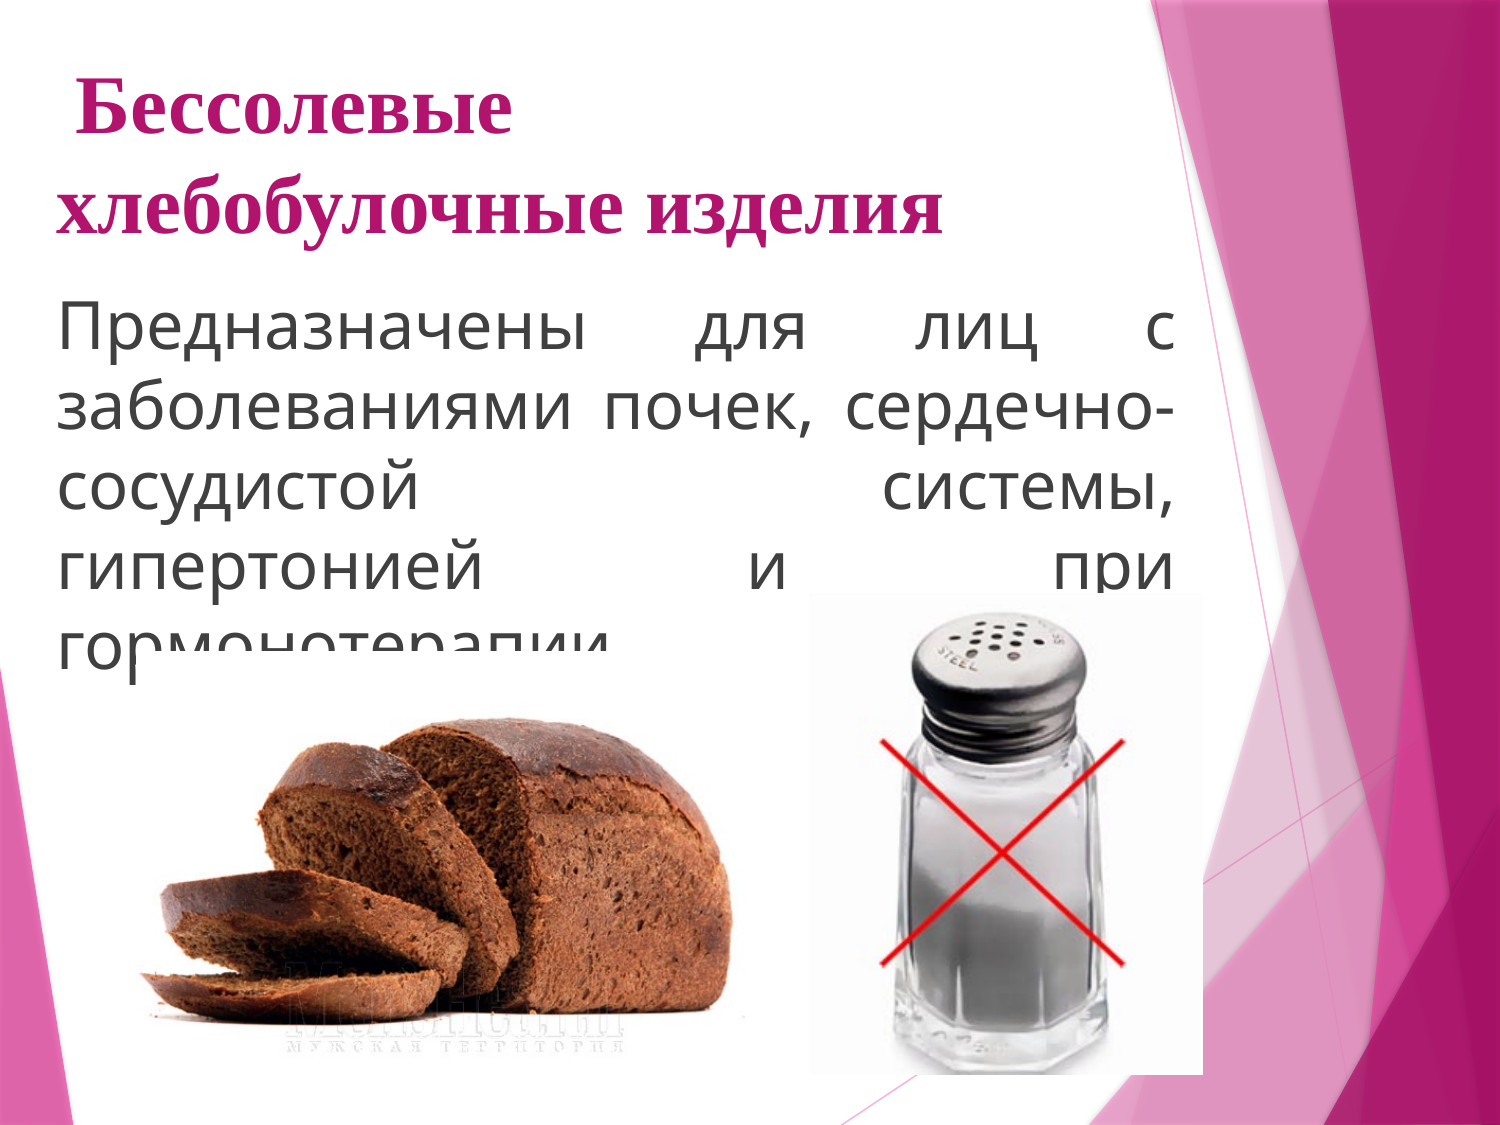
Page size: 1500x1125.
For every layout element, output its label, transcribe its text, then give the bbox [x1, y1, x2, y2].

title Бессолевые хлебобулочные изделия [41, 42, 1083, 260]
picture [808, 592, 1204, 1076]
picture [135, 651, 772, 1076]
list Предназначены для лиц с заболеваниями почек, сердечно-сосудистой системы, гипертонией и при гормонотерапии. [41, 275, 1193, 912]
